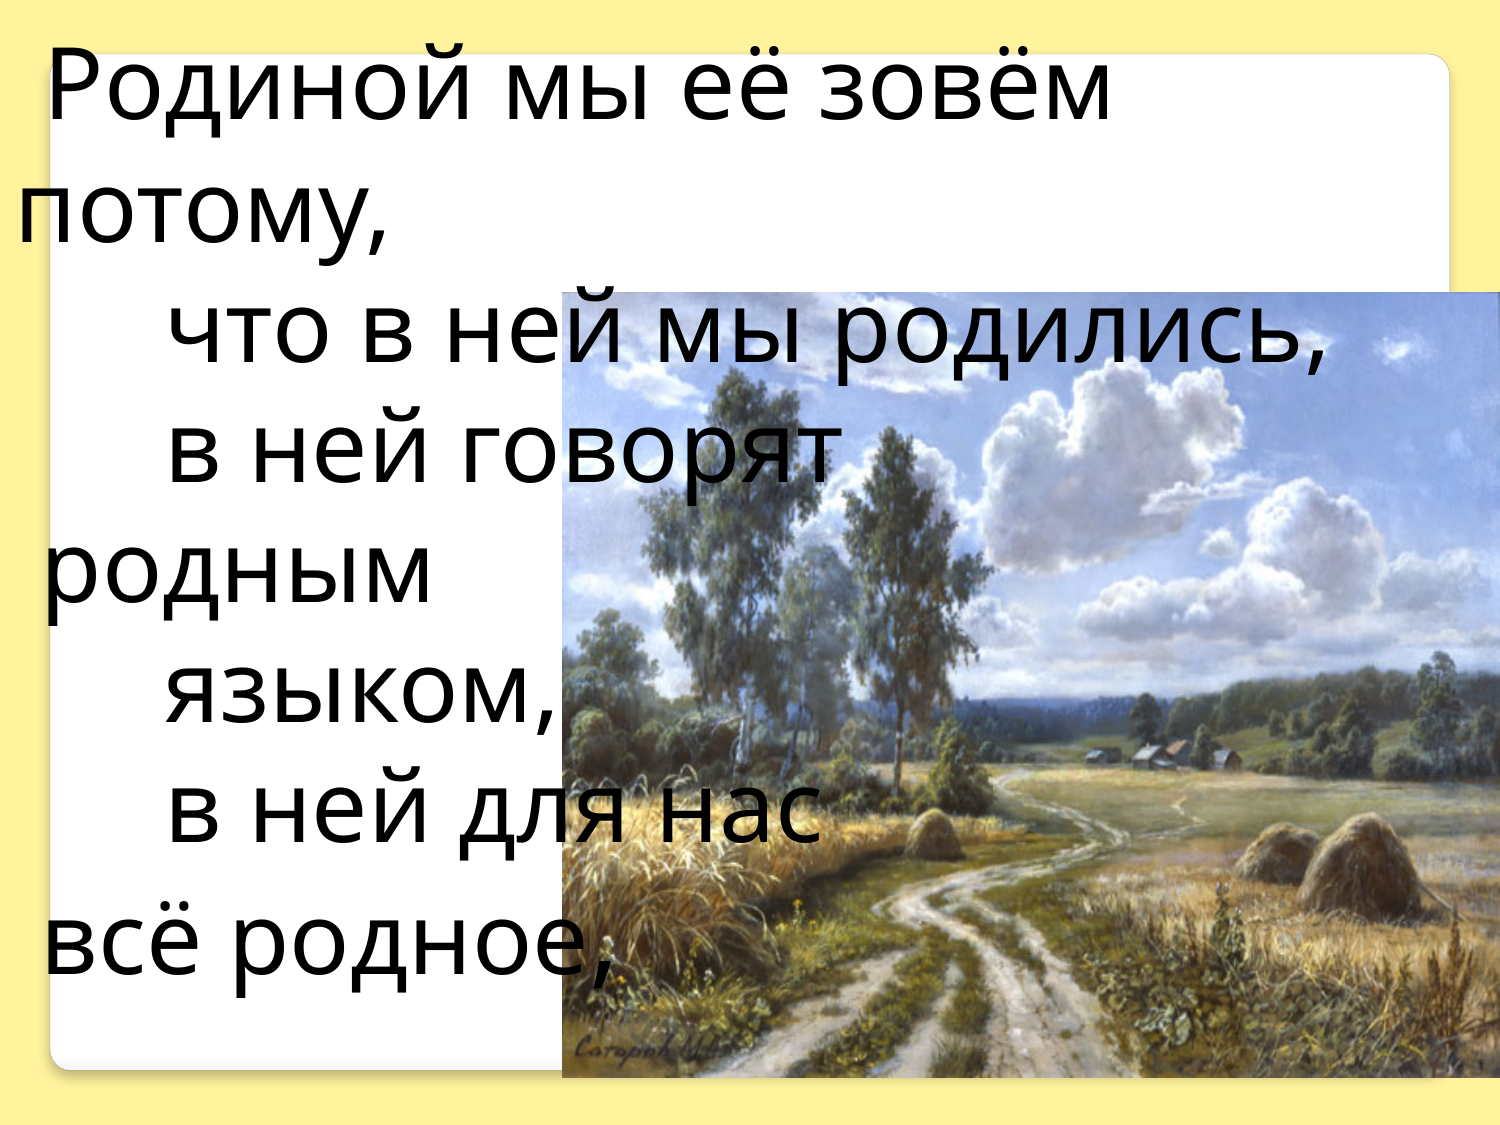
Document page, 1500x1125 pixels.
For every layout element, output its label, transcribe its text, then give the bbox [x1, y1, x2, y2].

picture [562, 292, 1500, 1079]
text_box Родиной мы её зовём потому, что в ней мы родились, в ней говорят родным языком, в ней для нас всё родное, [0, 0, 1500, 1005]
